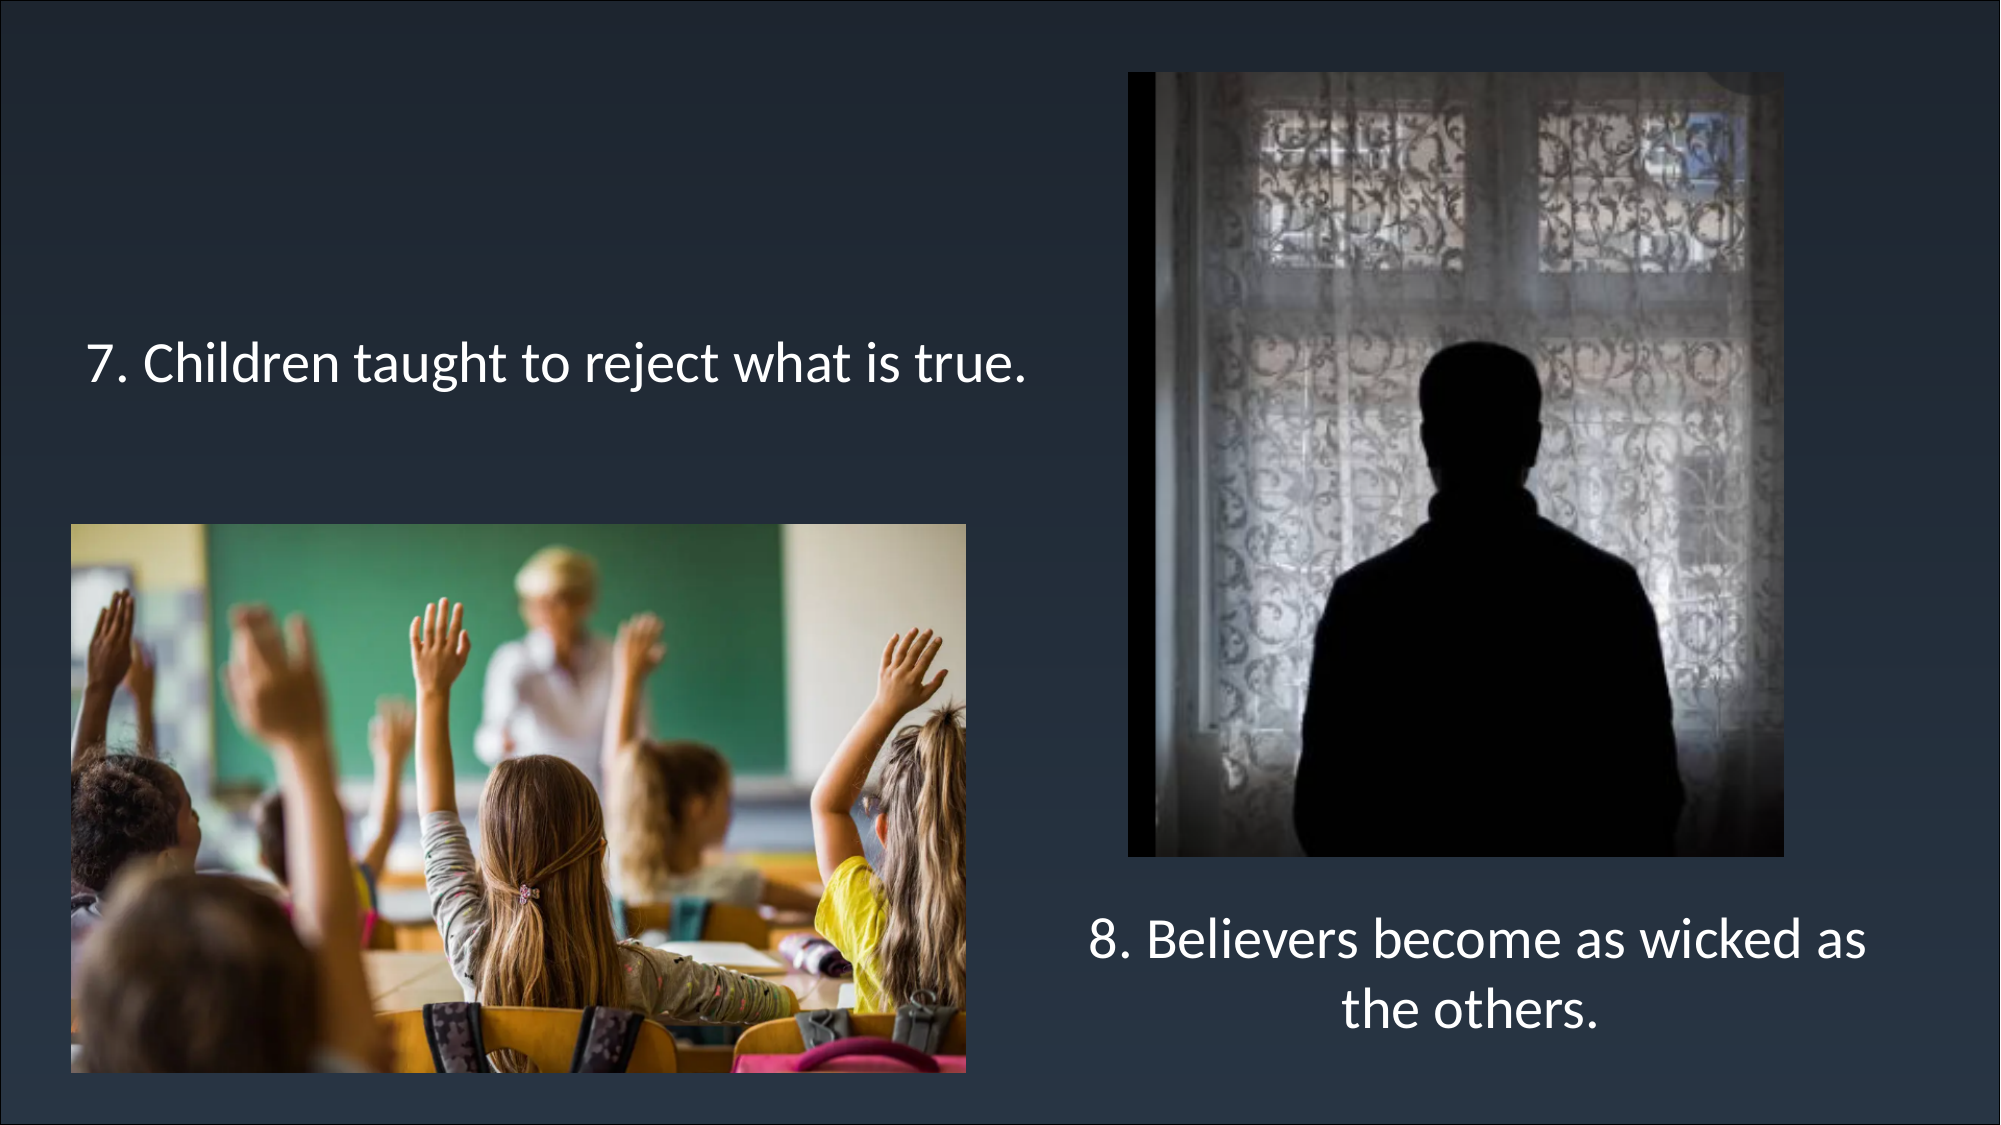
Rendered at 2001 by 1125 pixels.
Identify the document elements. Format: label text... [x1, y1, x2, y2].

text_box [0, 0, 2000, 1125]
picture [1128, 72, 1784, 857]
picture [71, 524, 966, 1073]
text_box 7. Children taught to reject what is true. [71, 316, 1073, 402]
text_box 8. Believers become as wicked as the others. [1052, 892, 1904, 1048]
